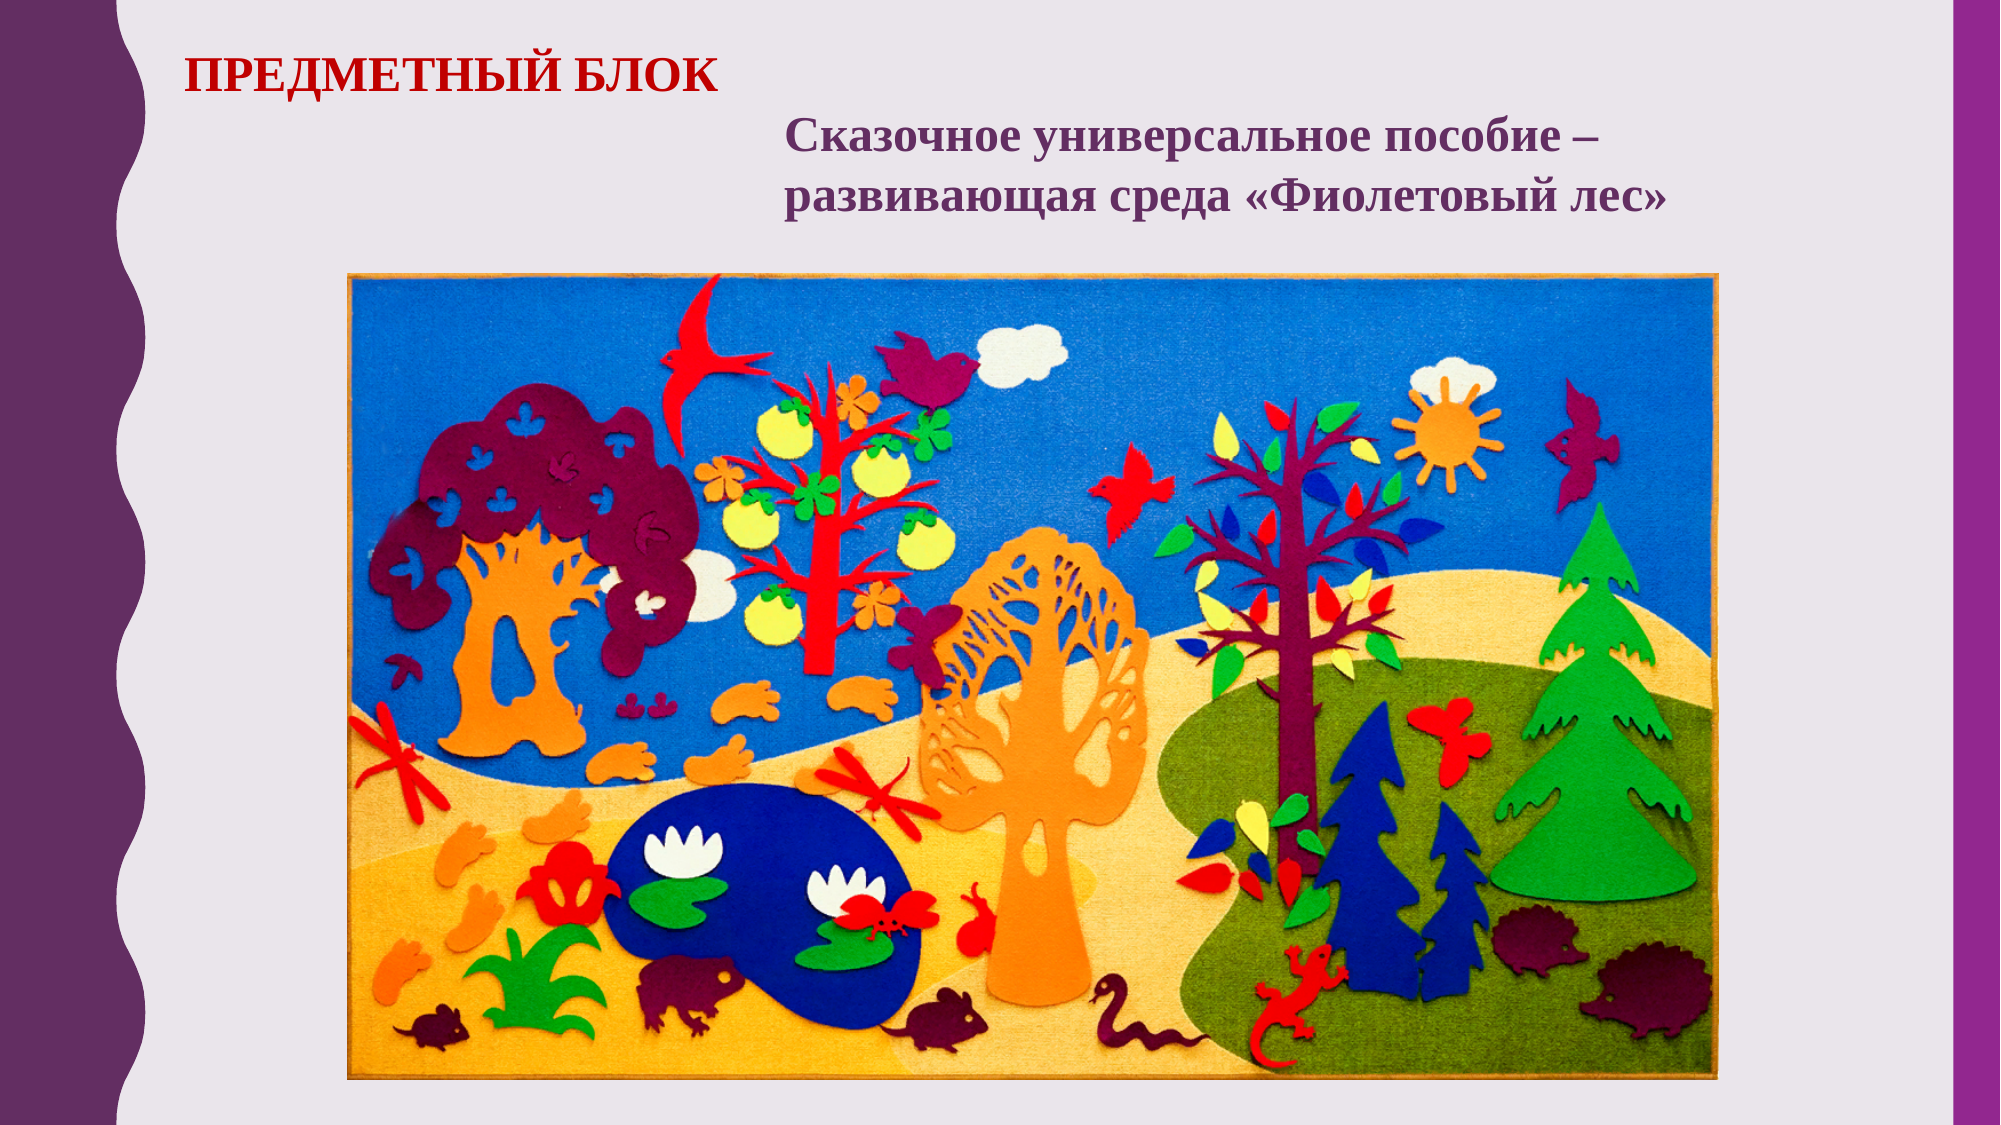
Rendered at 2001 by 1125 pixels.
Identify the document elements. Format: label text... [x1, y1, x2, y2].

text_box ПРЕДМЕТНЫЙ БЛОК [169, 33, 735, 109]
picture [347, 273, 1719, 1080]
text_box Сказочное универсальное пособие –развивающая среда «Фиолетовый лес» [769, 94, 1813, 230]
